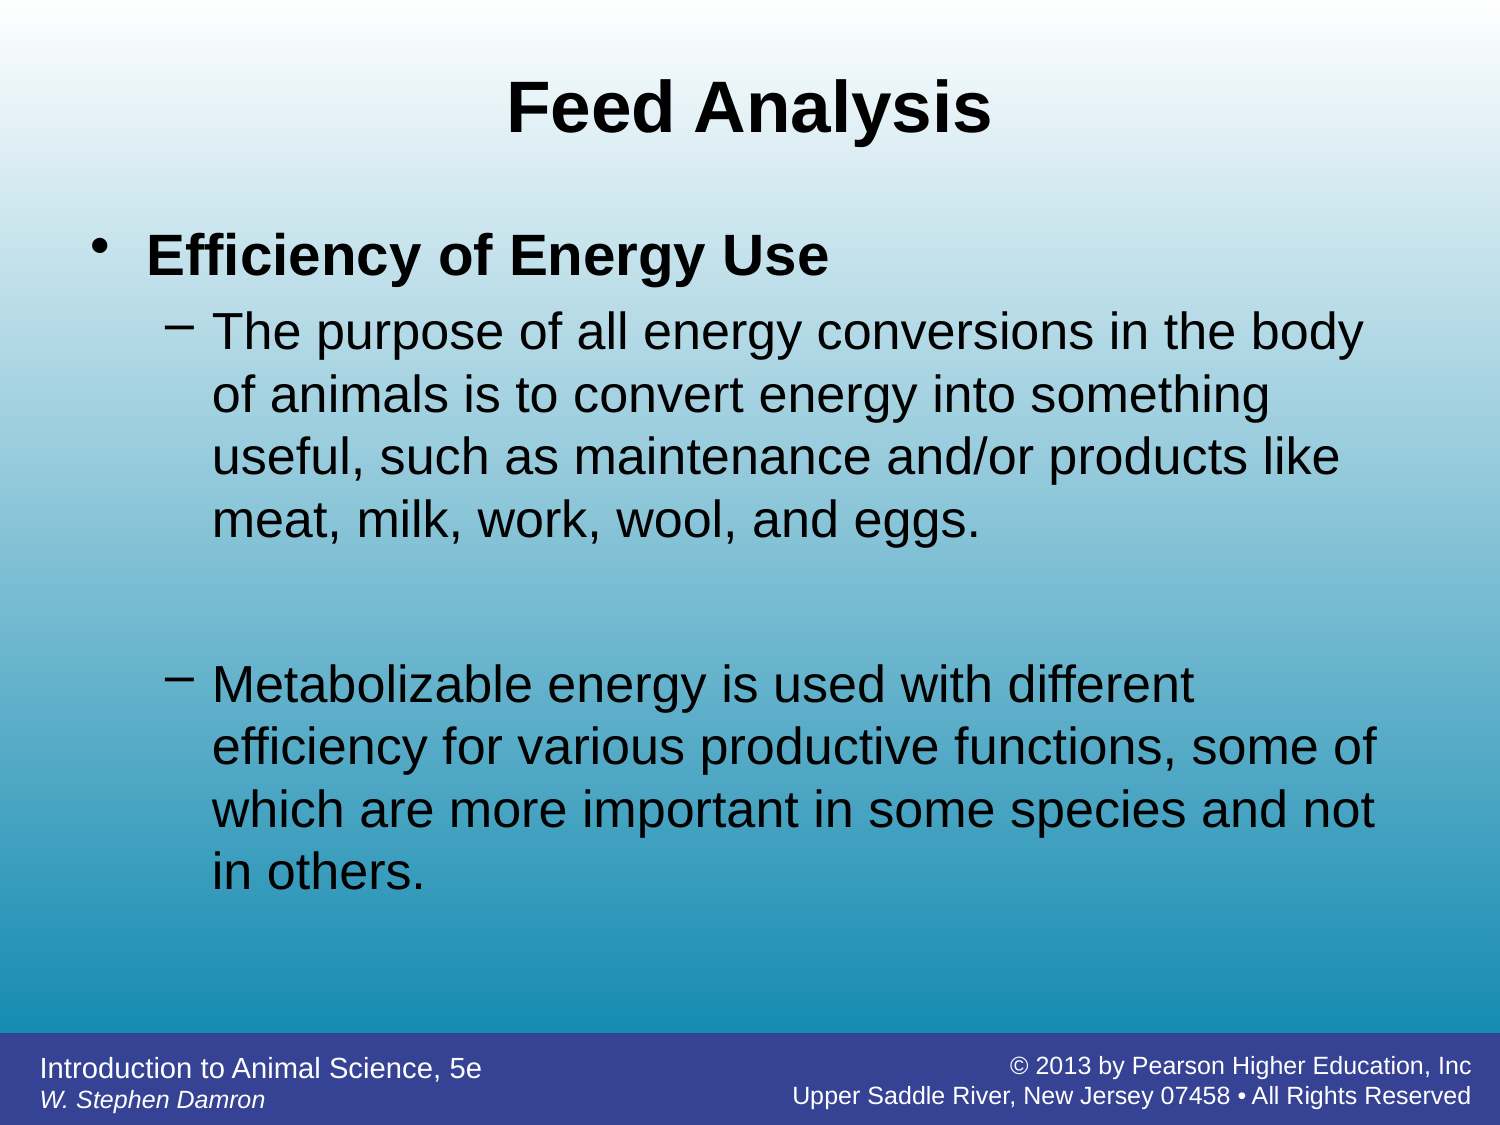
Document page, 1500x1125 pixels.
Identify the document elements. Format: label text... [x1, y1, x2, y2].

title Feed Analysis [74, 44, 1426, 163]
list Efficiency of Energy Use The purpose of all energy conversions in the body of animals is to convert energy into something useful, such as maintenance and/or products like meat, milk, work, wool, and eggs. Metabolizable energy is used with different efficiency for various productive functions, some of which are more important in some species and not in others. [74, 209, 1426, 1023]
picture [0, 1033, 1500, 1125]
